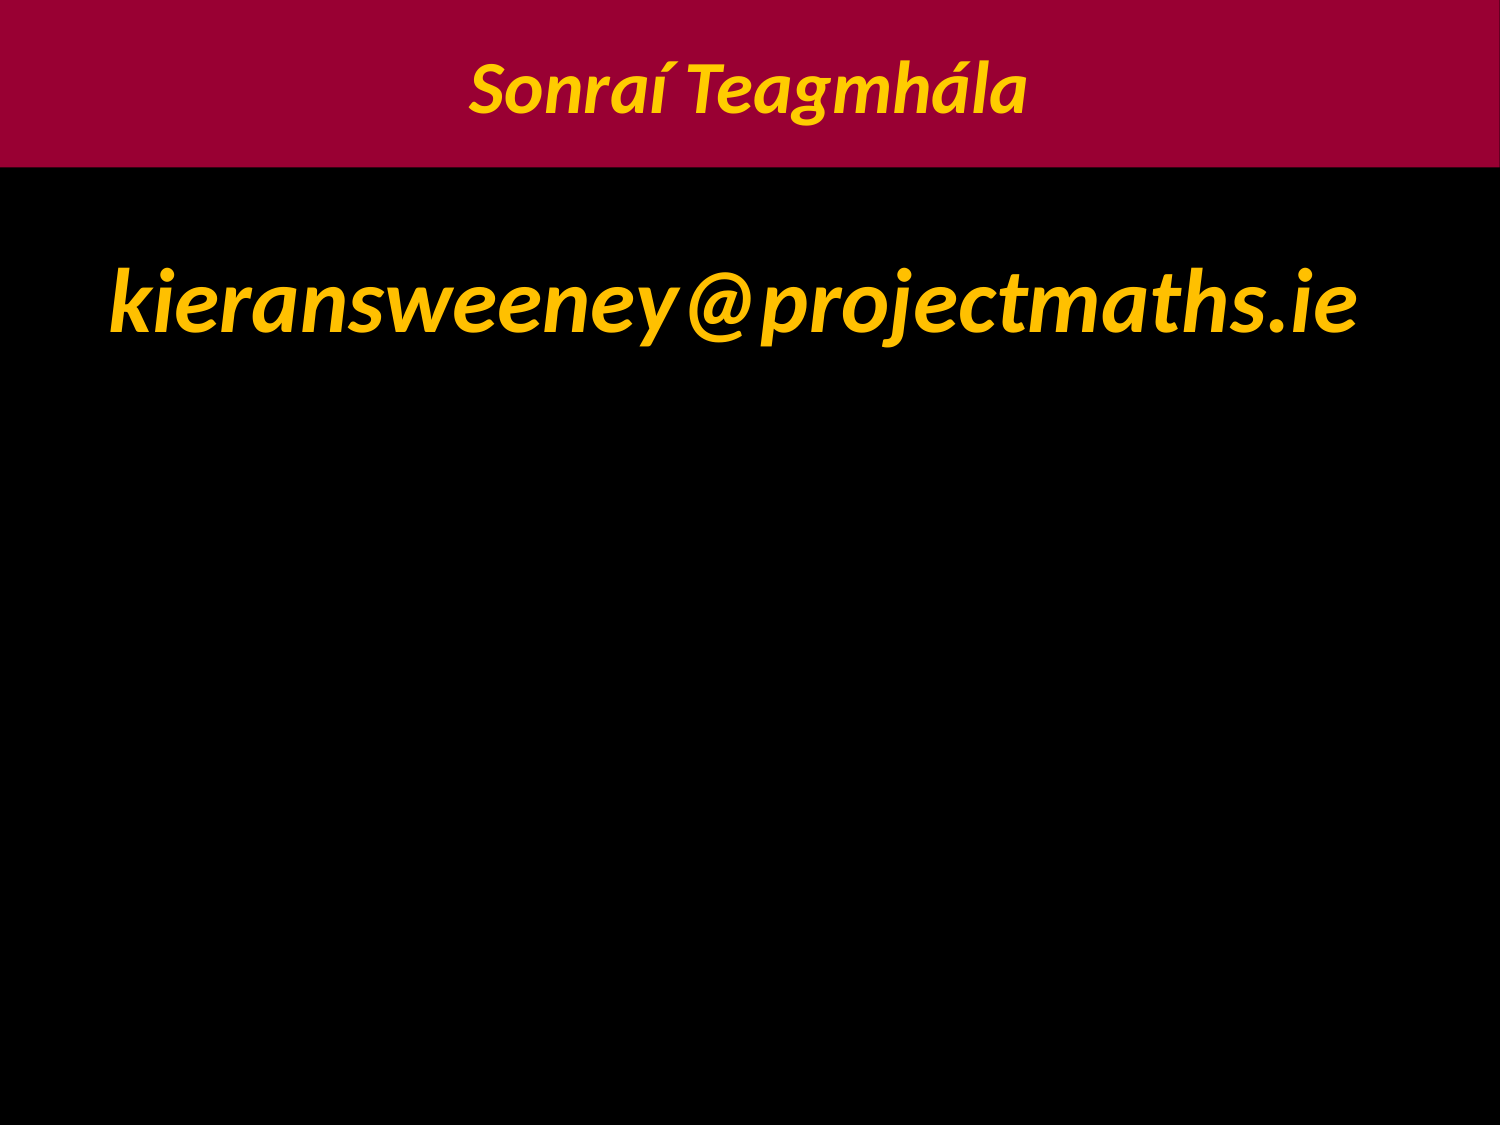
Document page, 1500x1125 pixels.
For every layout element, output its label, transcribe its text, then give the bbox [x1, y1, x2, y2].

text_box Sonraí Teagmhála [0, 0, 1500, 168]
text_box kieransweeney@projectmaths.ie [80, 233, 1387, 399]
